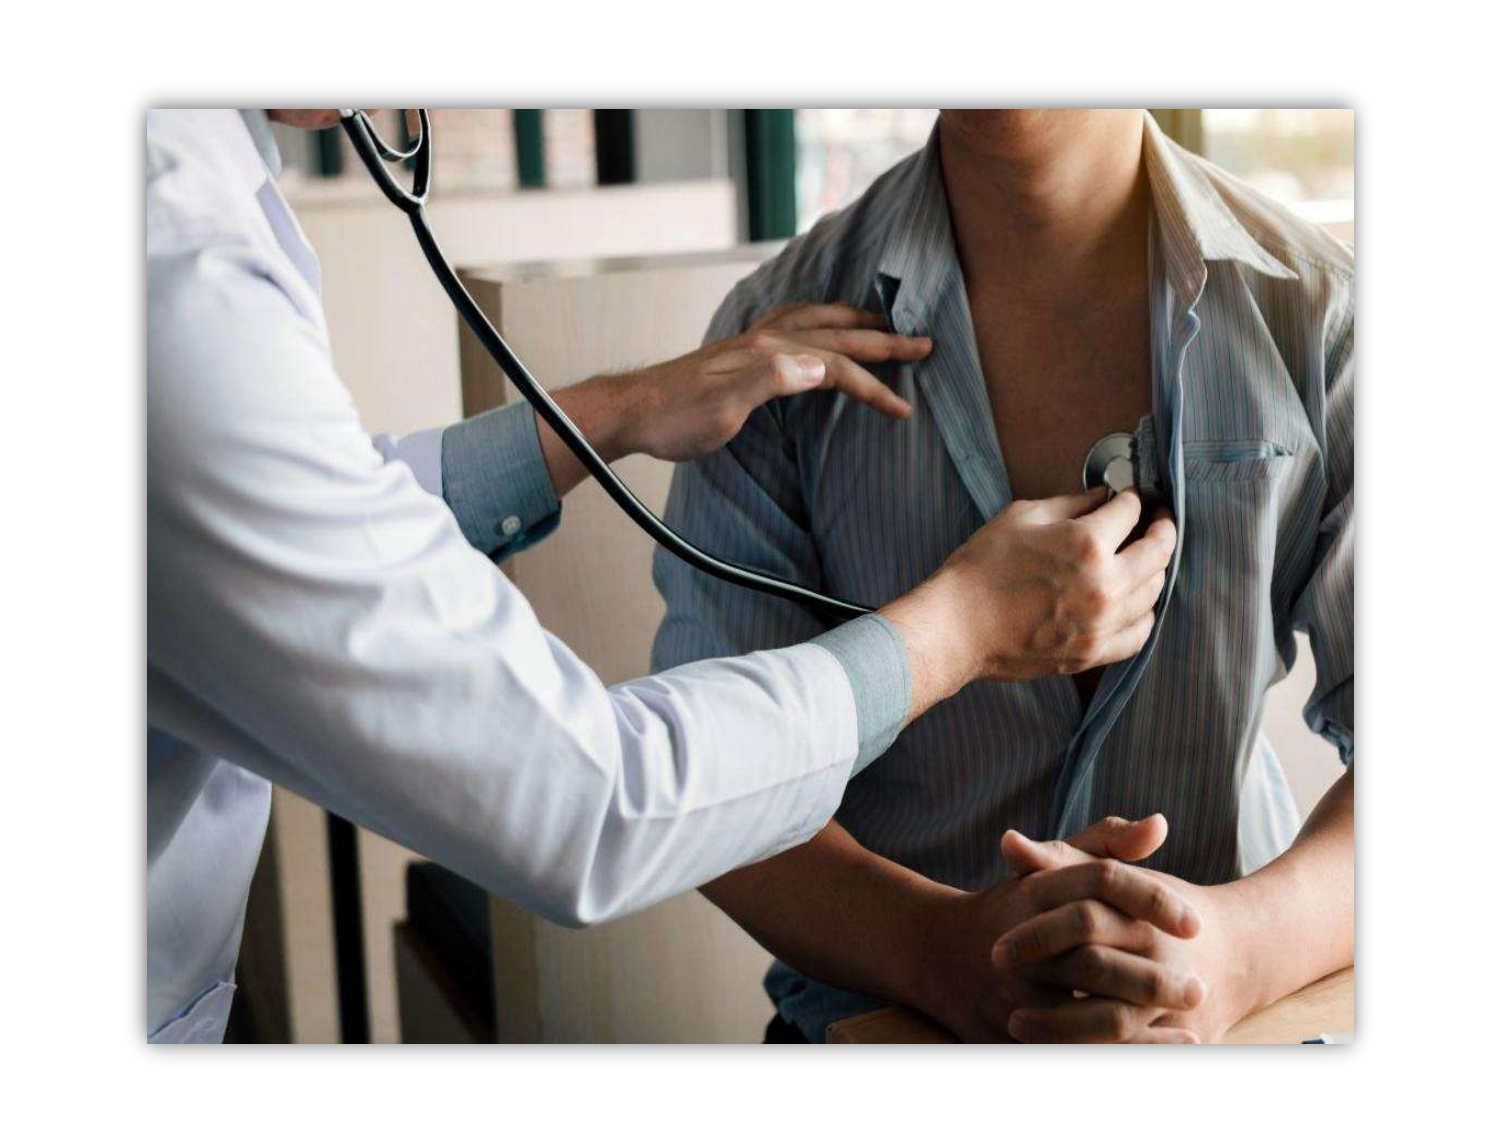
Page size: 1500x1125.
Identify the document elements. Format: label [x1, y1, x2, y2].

text_box [116, 73, 1383, 1079]
